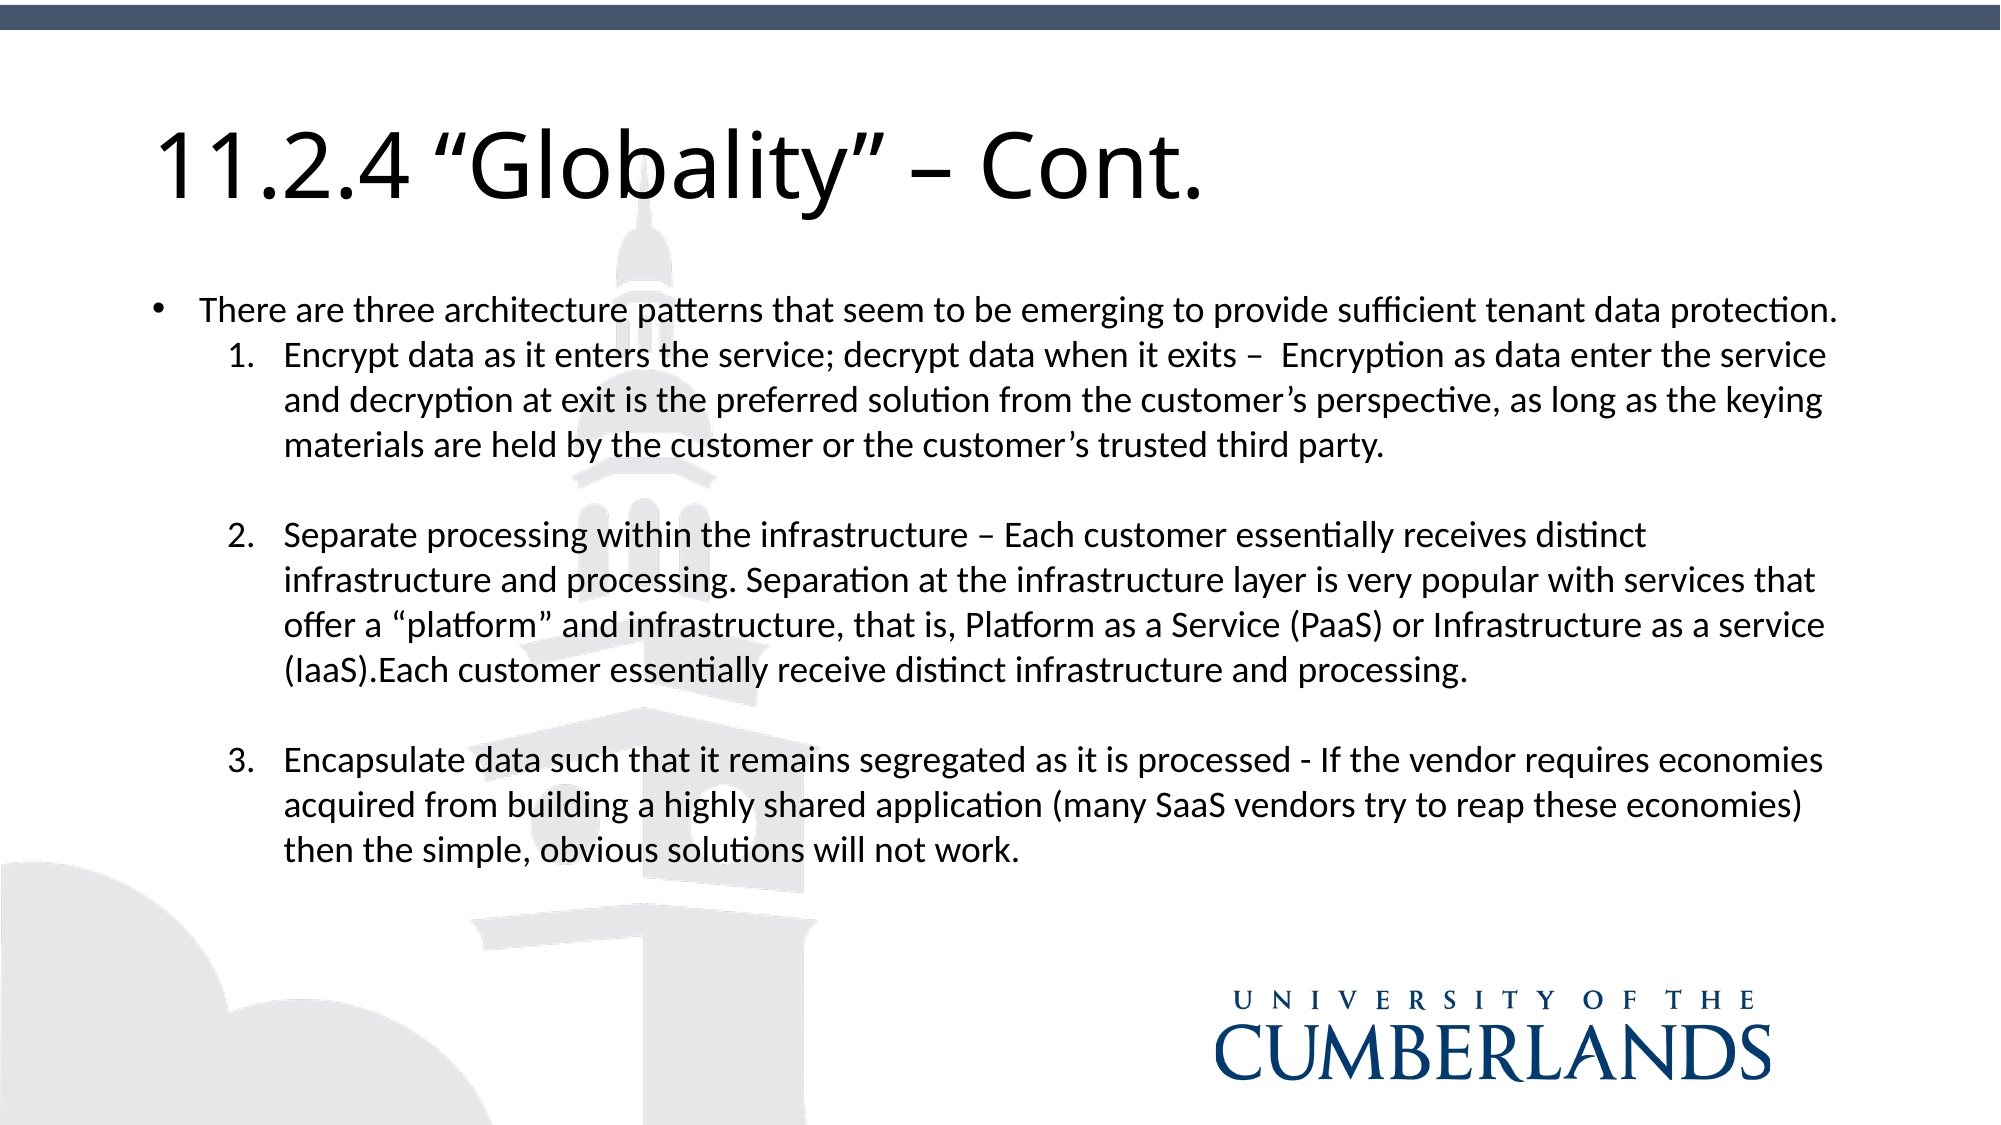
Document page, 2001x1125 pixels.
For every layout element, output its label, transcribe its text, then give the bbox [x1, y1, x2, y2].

title 11.2.4 “Globality” – Cont. [137, 59, 1863, 277]
text_box There are three architecture patterns that seem to be emerging to provide sufficient tenant data protection. Encrypt data as it enters the service; decrypt data when it exits – Encryption as data enter the service and decryption at exit is the preferred solution from the customer’s perspective, as long as the keying materials are held by the customer or the customer’s trusted third party. Separate processing within the infrastructure – Each customer essentially receives distinct infrastructure and processing. Separation at the infrastructure layer is very popular with services that offer a “platform” and infrastructure, that is, Platform as a Service (PaaS) or Infrastructure as a service (IaaS).Each customer essentially receive distinct infrastructure and processing. Encapsulate data such that it remains segregated as it is processed - If the vendor requires economies acquired from building a highly shared application (many SaaS vendors try to reap these economies) then the simple, obvious solutions will not work. [137, 277, 1863, 877]
